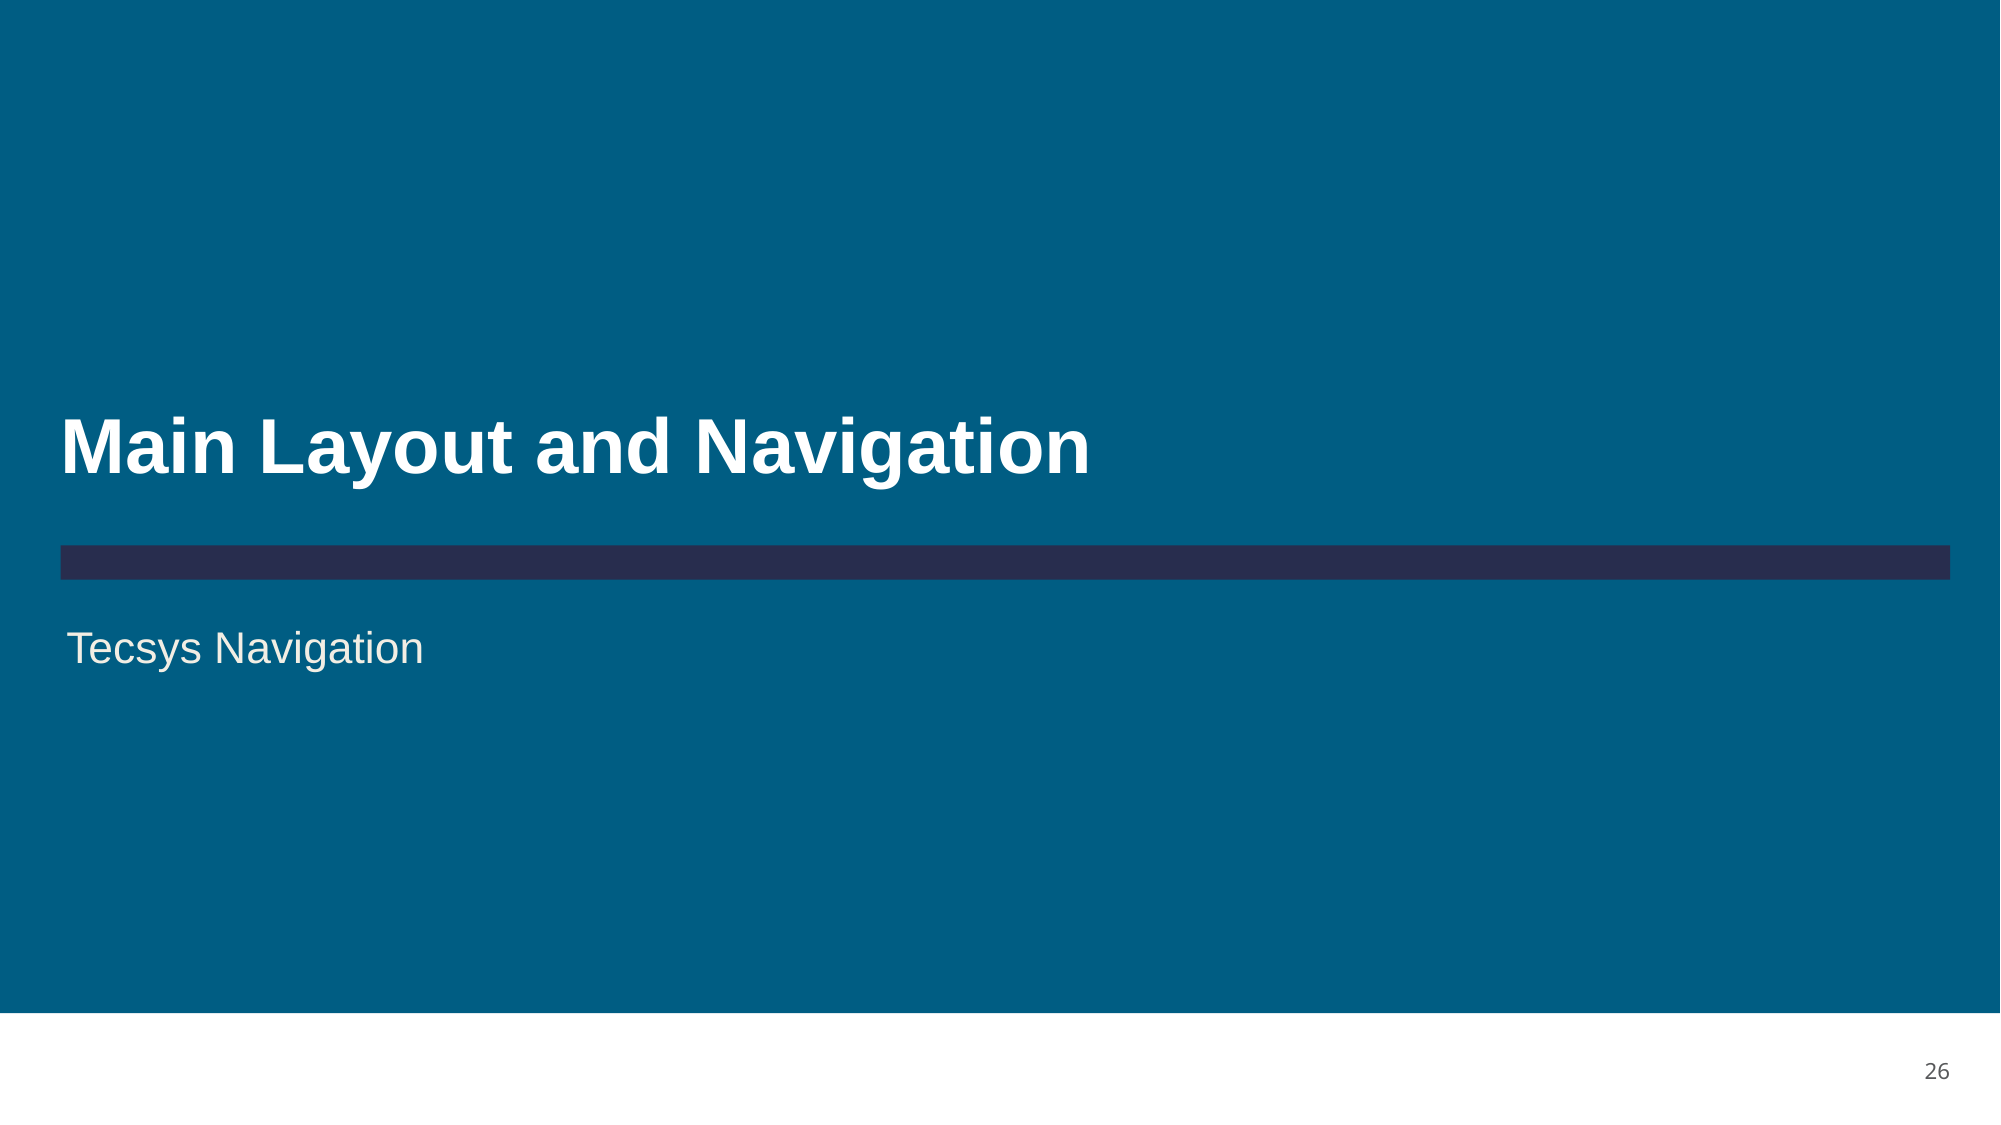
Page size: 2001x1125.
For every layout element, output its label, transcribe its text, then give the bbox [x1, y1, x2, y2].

list Tecsys Navigation [66, 611, 1950, 796]
slide_number 26 [1875, 1038, 1950, 1108]
title Main Layout and Navigation [60, 215, 1950, 490]
